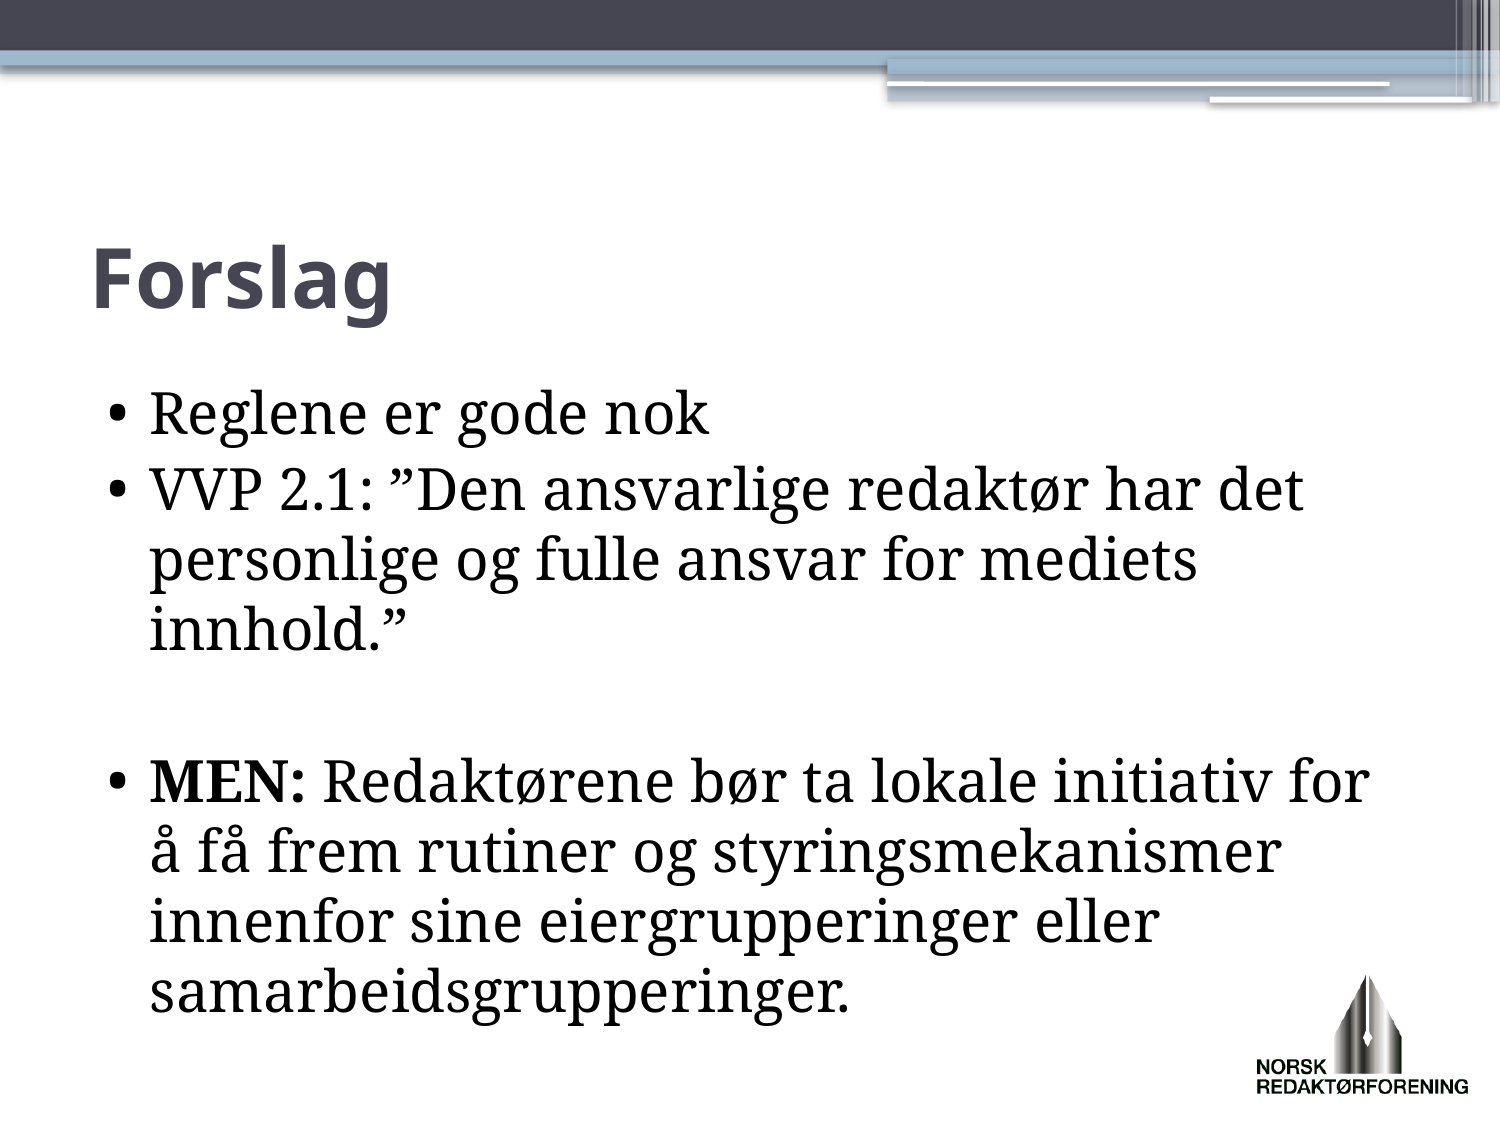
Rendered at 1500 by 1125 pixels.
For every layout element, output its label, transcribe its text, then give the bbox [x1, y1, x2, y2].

picture [1257, 975, 1468, 1095]
list Reglene er gode nok VVP 2.1: ”Den ansvarlige redaktør har det personlige og fulle ansvar for mediets innhold.” MEN: Redaktørene bør ta lokale initiativ for å få frem rutiner og styringsmekanismer innenfor sine eiergrupperinger eller samarbeidsgrupperinger. [75, 368, 1425, 1079]
title Forslag [75, 187, 1425, 363]
